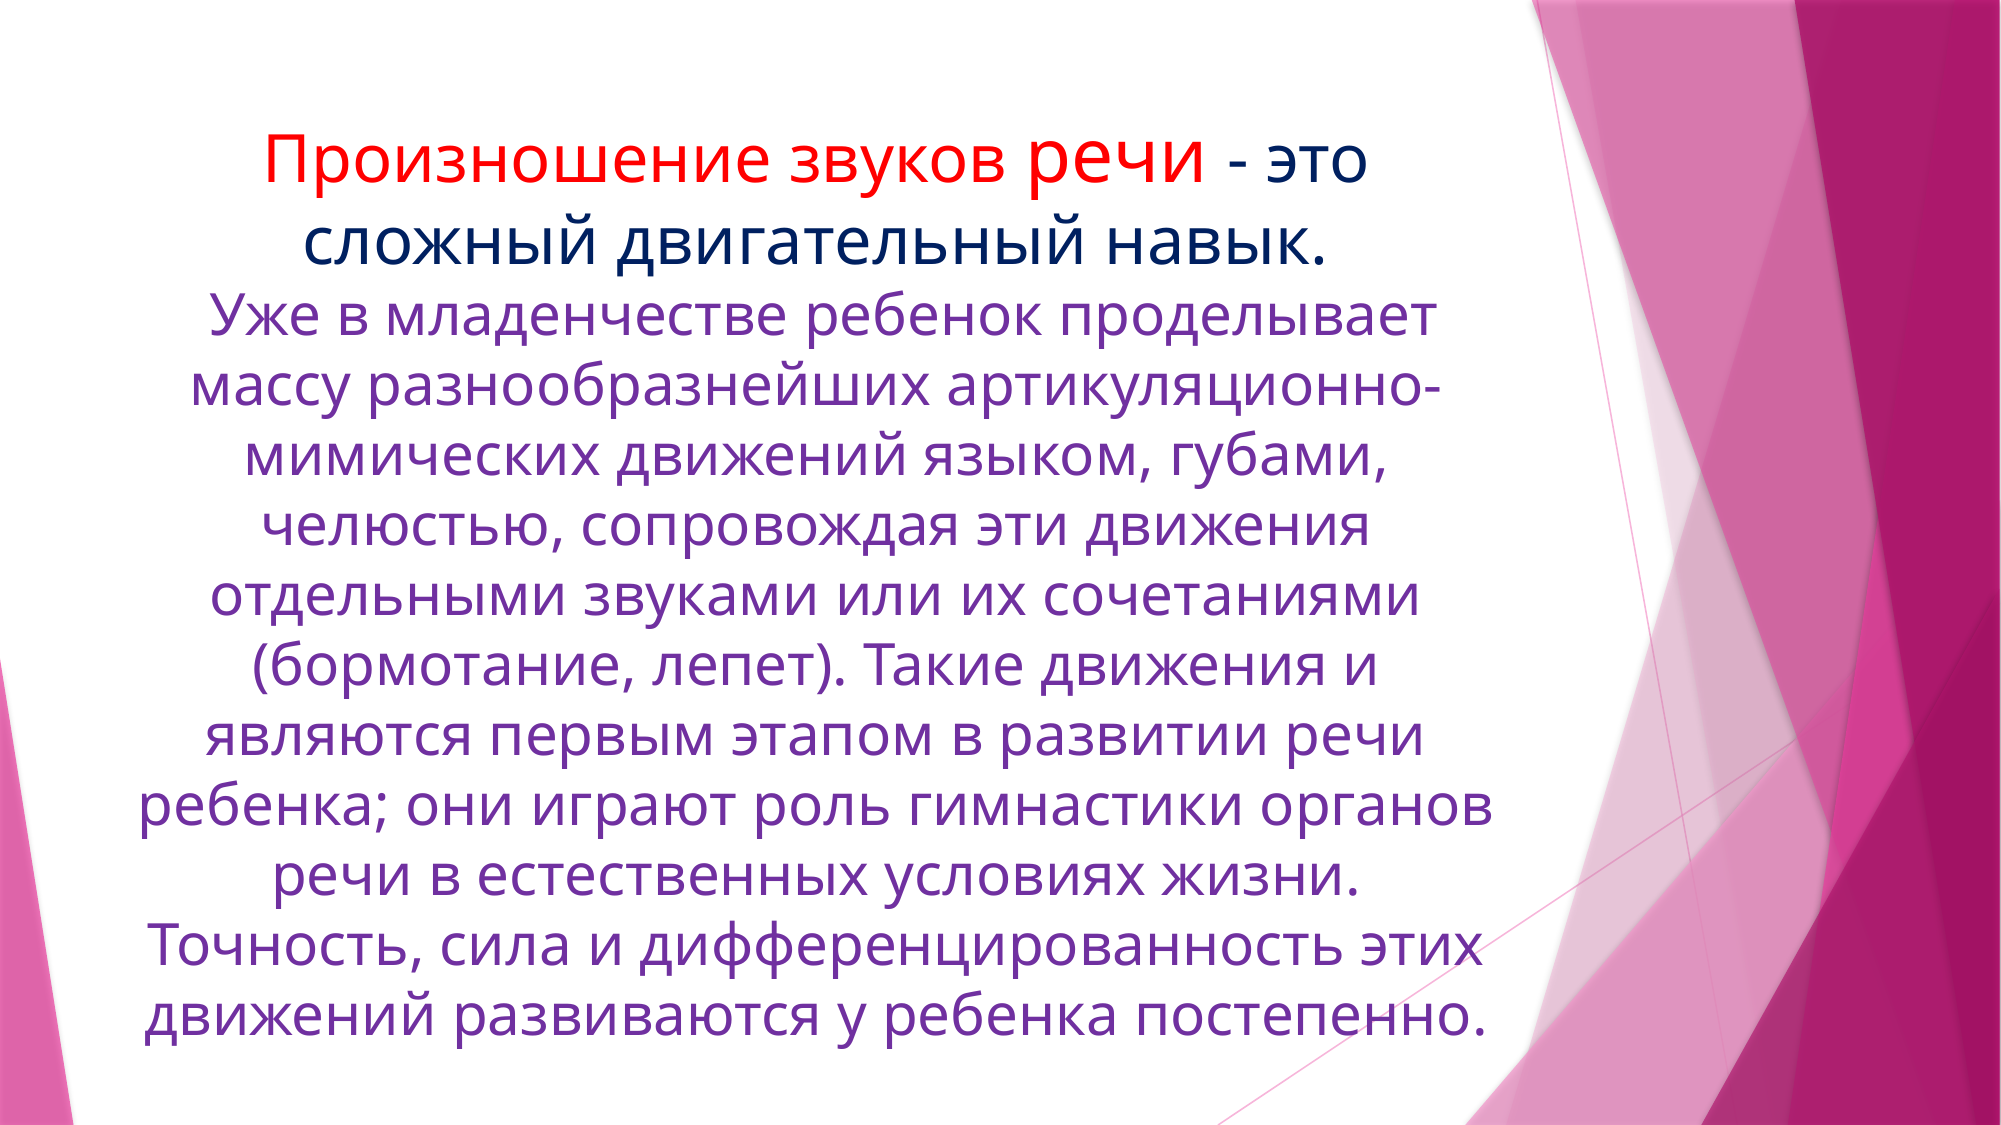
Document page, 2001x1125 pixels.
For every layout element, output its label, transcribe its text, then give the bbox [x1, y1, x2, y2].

title Произношение звуков речи - это сложный двигательный навык. Уже в младенчестве ребенок проделывает массу разнообразнейших артикуляционно-мимических движений языком, губами, челюстью, сопровождая эти движения отдельными звуками или их сочетаниями (бормотание, лепет). Такие движения и являются первым этапом в развитии речи ребенка; они играют роль гимнастики органов речи в естественных условиях жизни. Точность, сила и дифференцированность этих движений развиваются у ребенка постепенно. [111, 99, 1522, 317]
